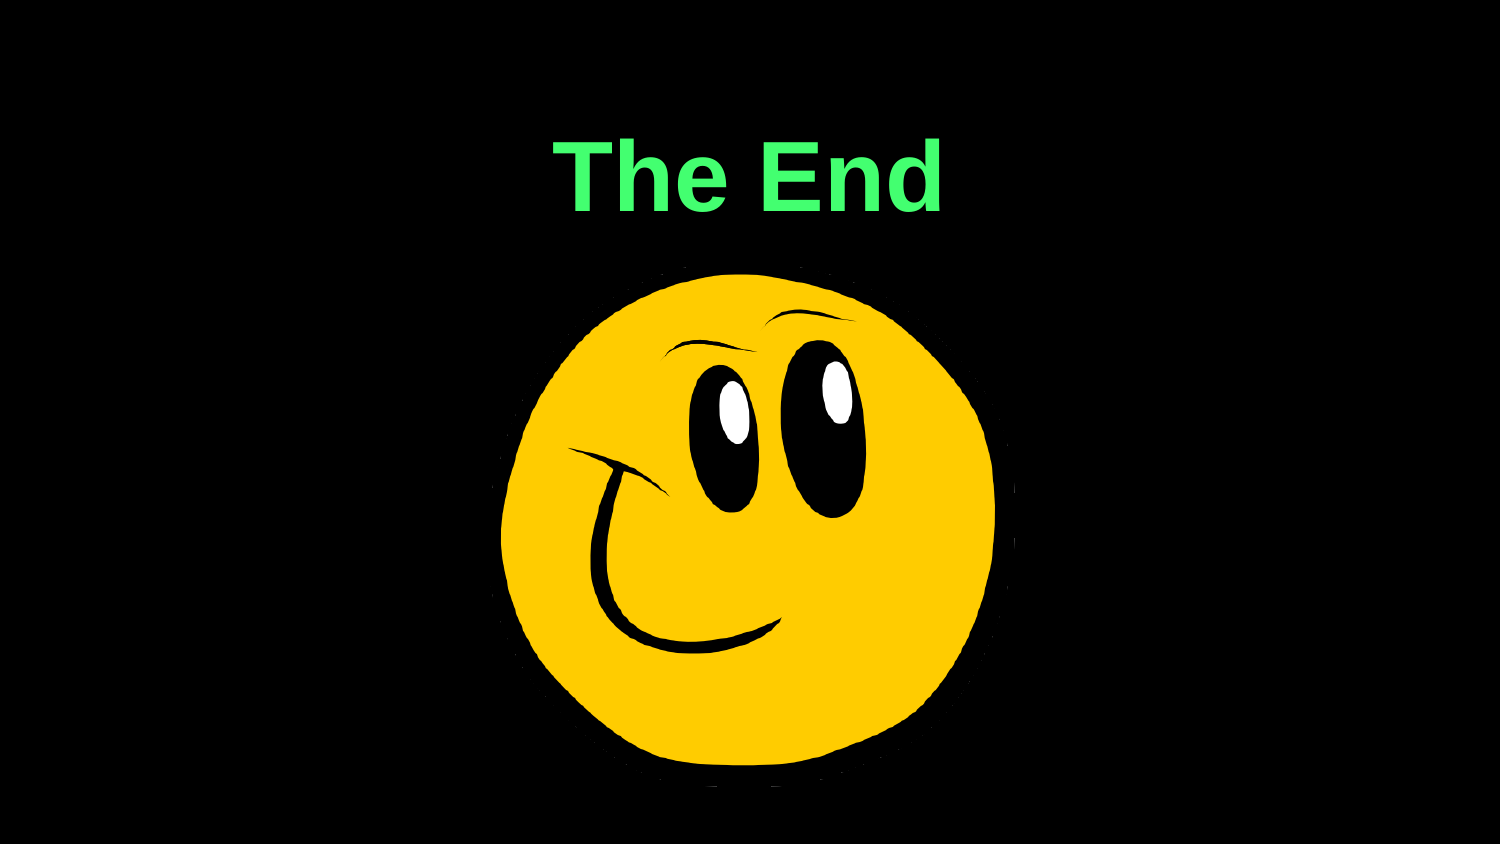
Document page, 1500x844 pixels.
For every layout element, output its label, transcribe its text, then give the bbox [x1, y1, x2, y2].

title The End [13, 83, 1487, 247]
picture [485, 260, 1015, 788]
